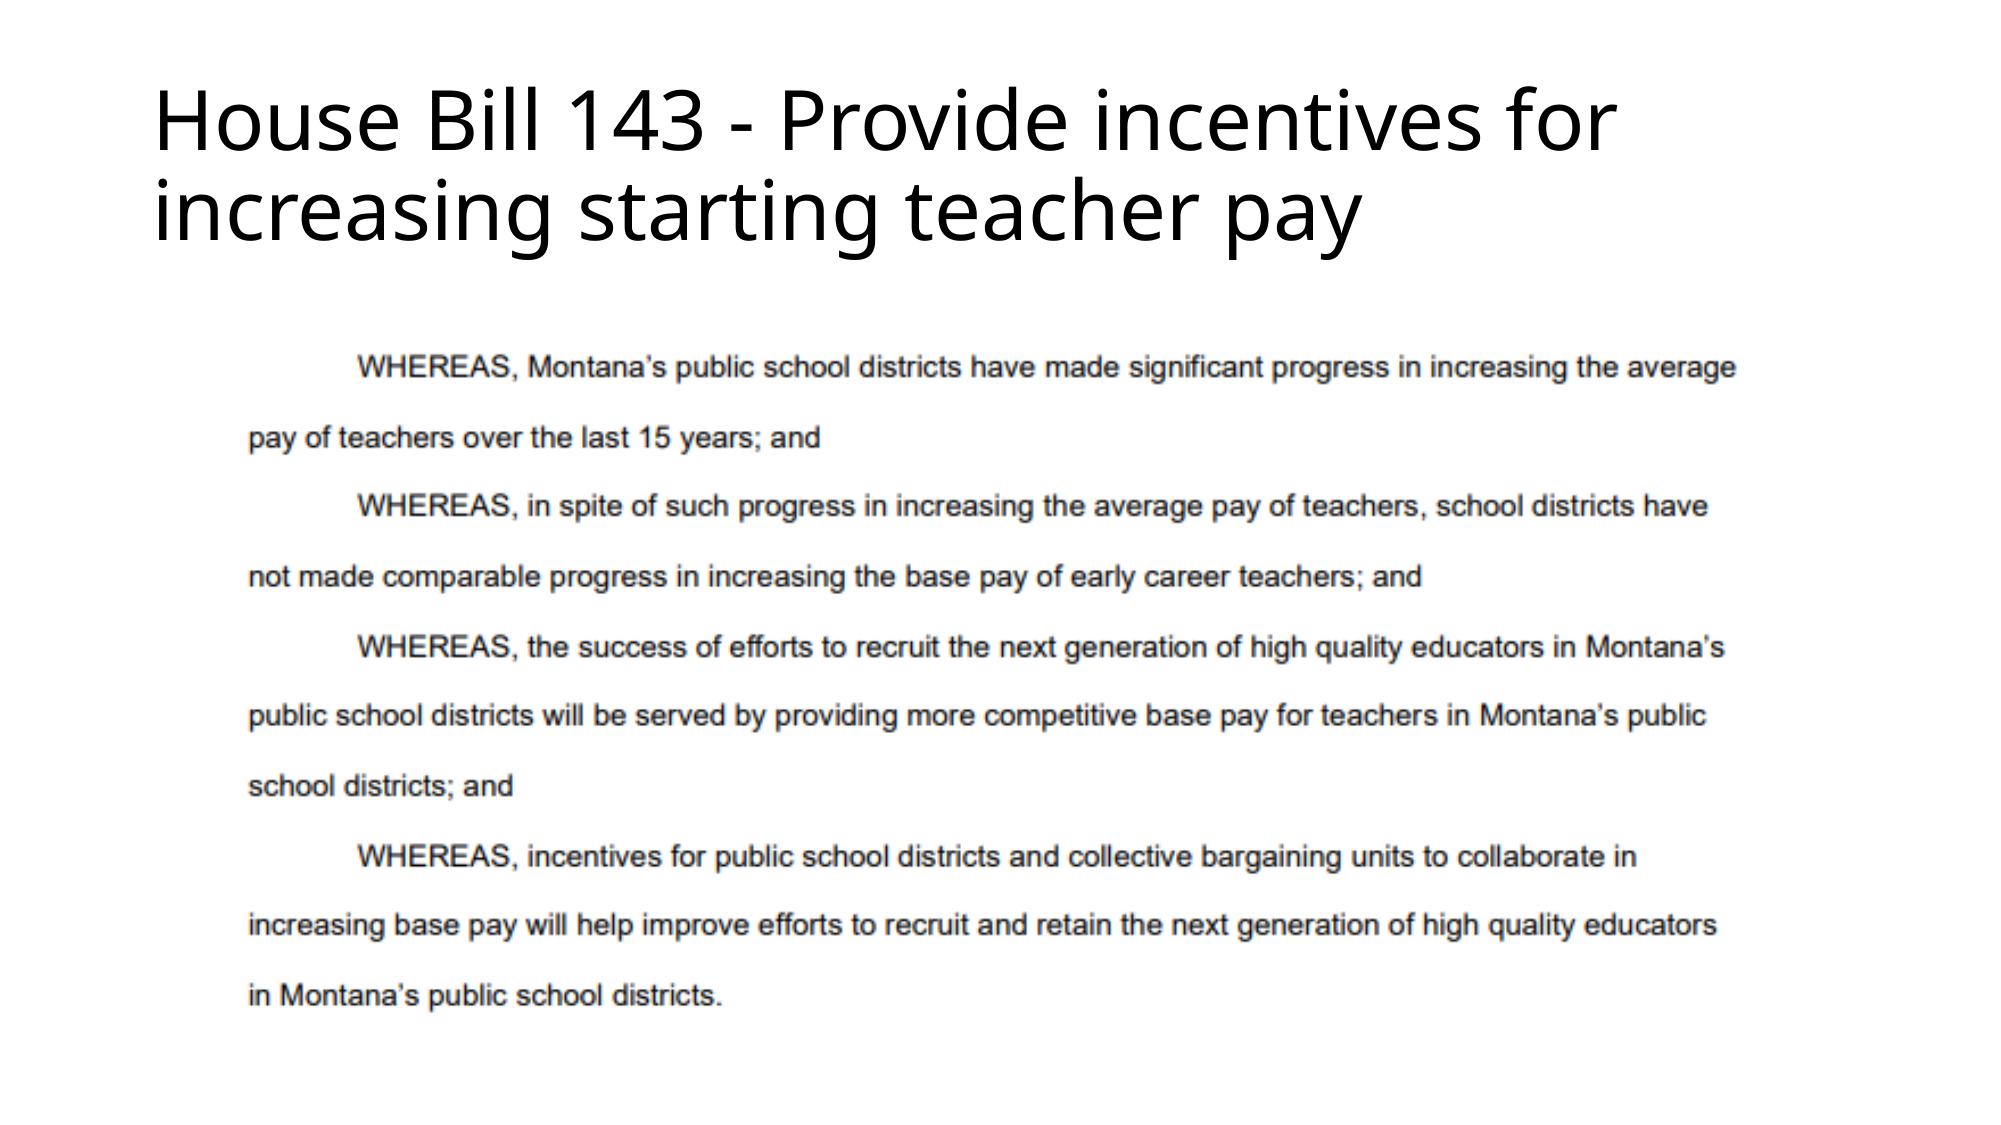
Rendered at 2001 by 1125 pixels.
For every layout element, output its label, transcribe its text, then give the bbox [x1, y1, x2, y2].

title House Bill 143 - Provide incentives for increasing starting teacher pay [137, 59, 1863, 278]
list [217, 314, 1778, 1079]
